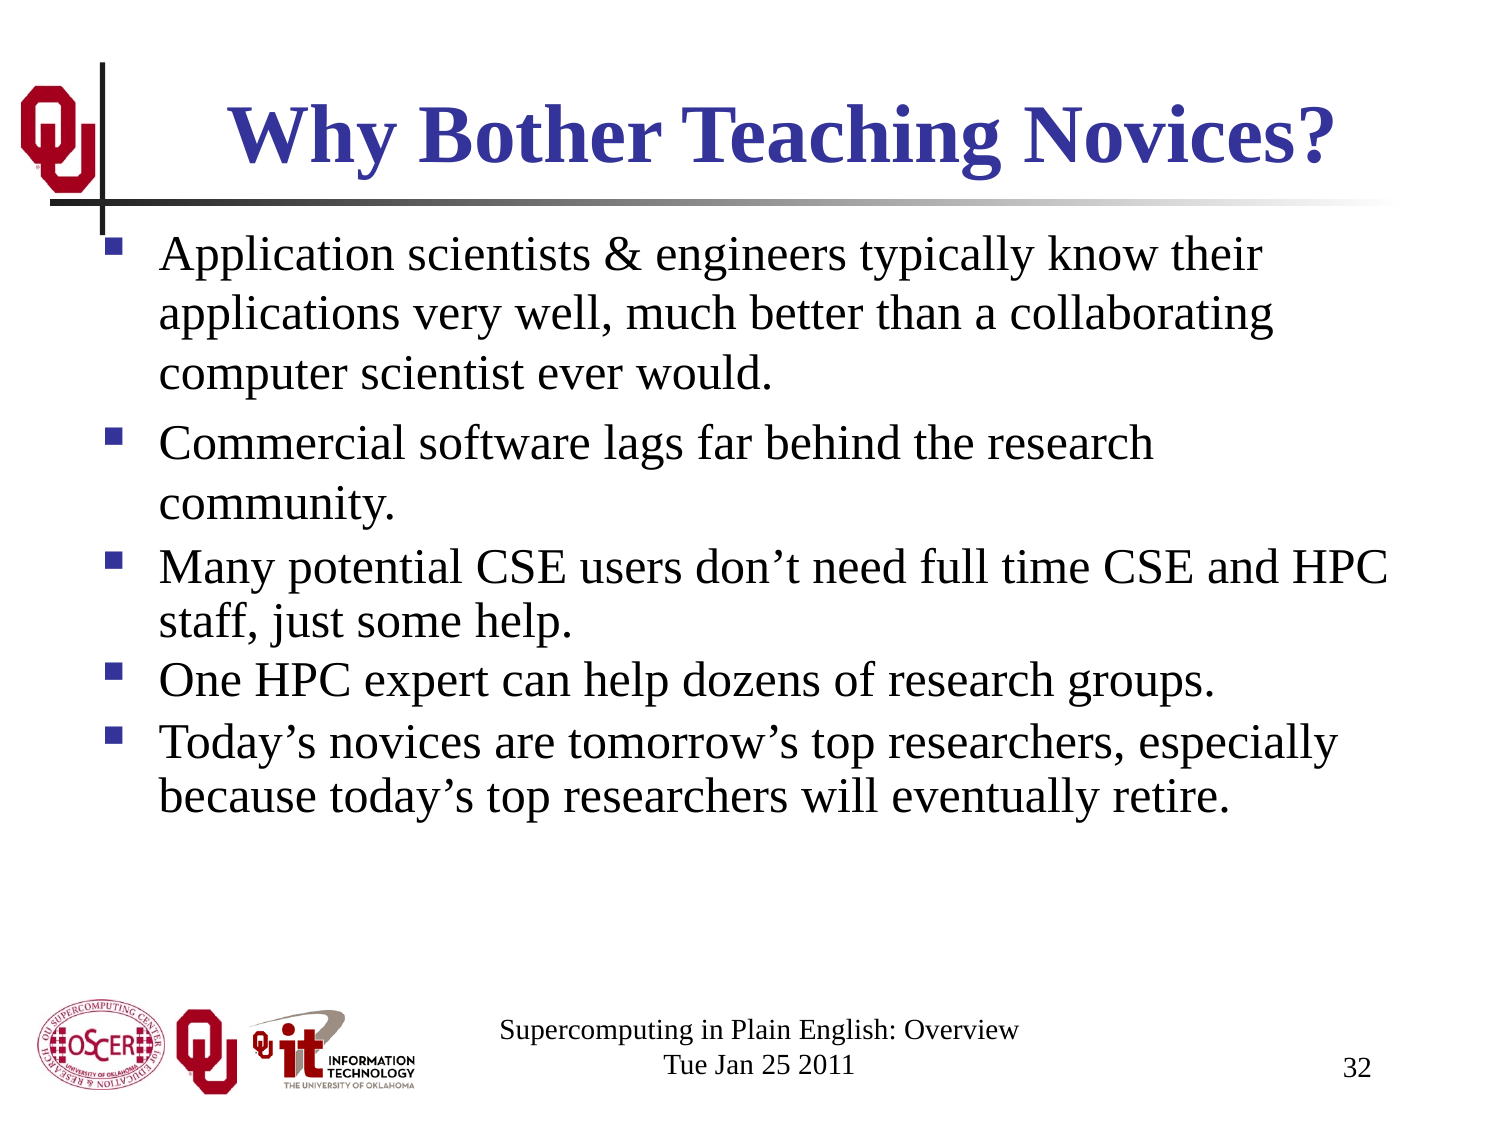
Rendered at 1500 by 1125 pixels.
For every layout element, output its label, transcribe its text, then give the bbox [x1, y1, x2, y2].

list Application scientists & engineers typically know their applications very well, much better than a collaborating computer scientist ever would. Commercial software lags far behind the research community. Many potential CSE users don’t need full time CSE and HPC staff, just some help. One HPC expert can help dozens of research groups. Today’s novices are tomorrow’s top researchers, especially because today’s top researchers will eventually retire. [87, 212, 1413, 1051]
picture [37, 999, 165, 1090]
picture [18, 83, 97, 196]
slide_number 32 [1174, 1051, 1388, 1091]
title Why Bother Teaching Novices? [124, 74, 1442, 187]
picture [174, 1051, 425, 1099]
footer Supercomputing in Plain English: Overview Tue Jan 25 2011 [431, 1051, 1088, 1088]
